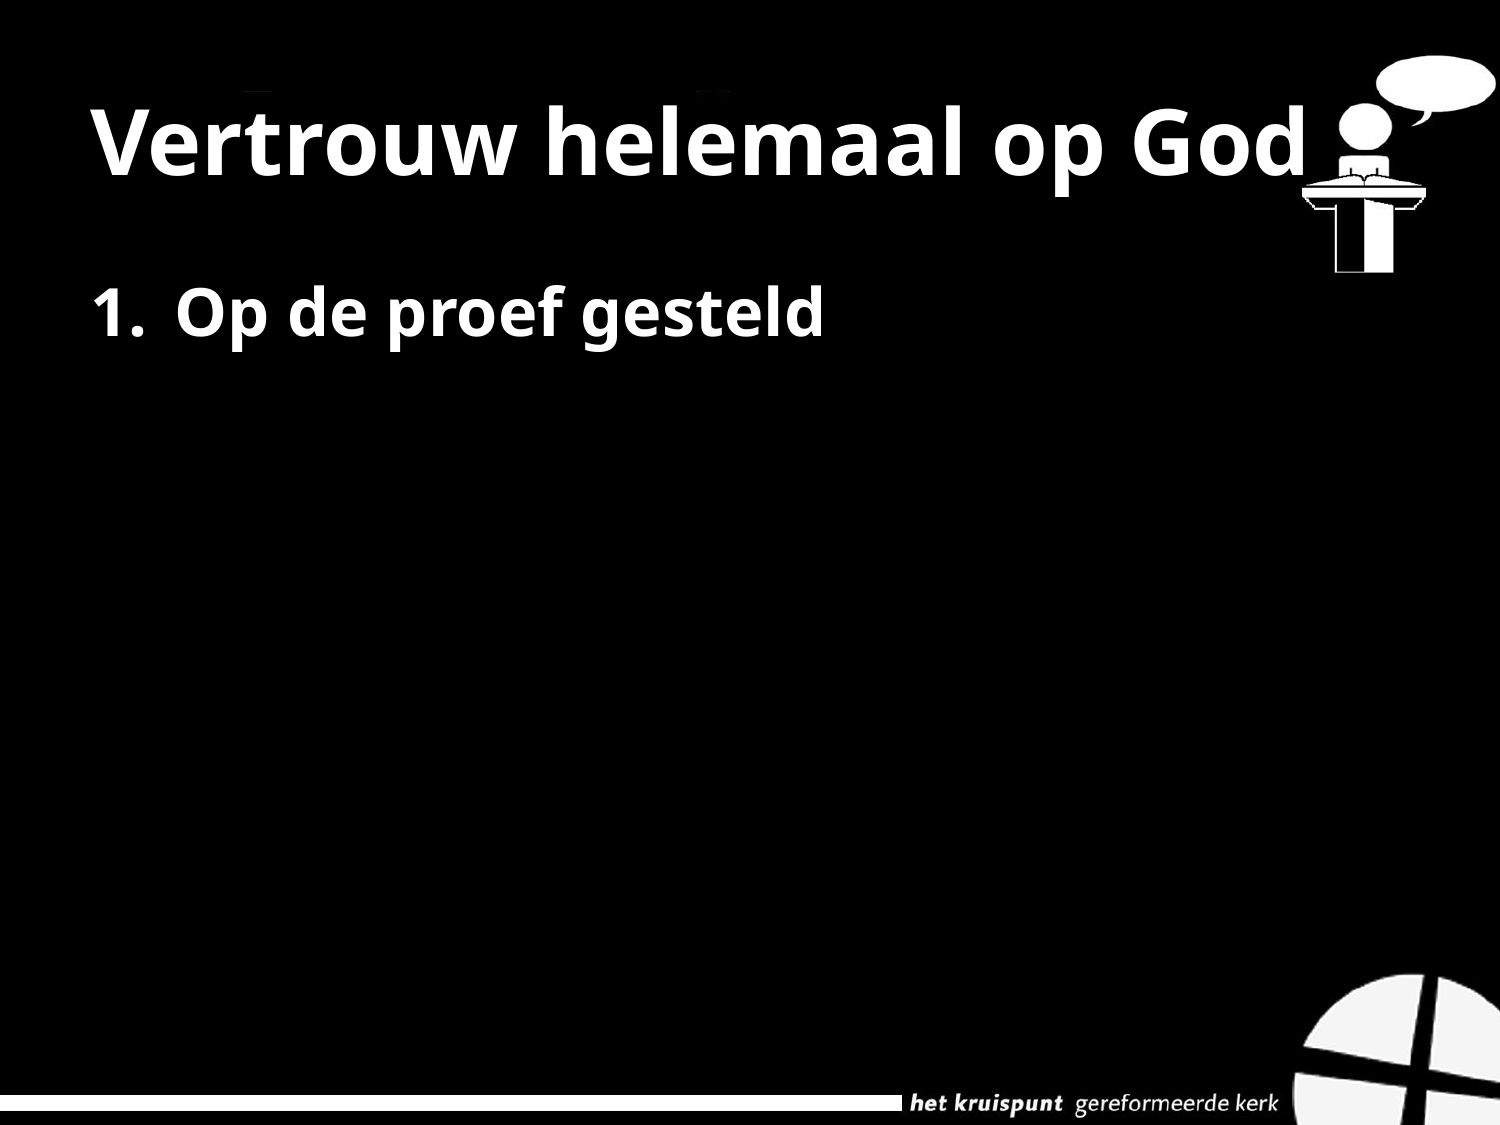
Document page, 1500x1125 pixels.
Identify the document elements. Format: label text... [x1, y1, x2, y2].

picture [0, 0, 1500, 1125]
list Op de proef gesteld [75, 262, 1425, 1005]
title Vertrouw helemaal op God [75, 45, 1425, 233]
